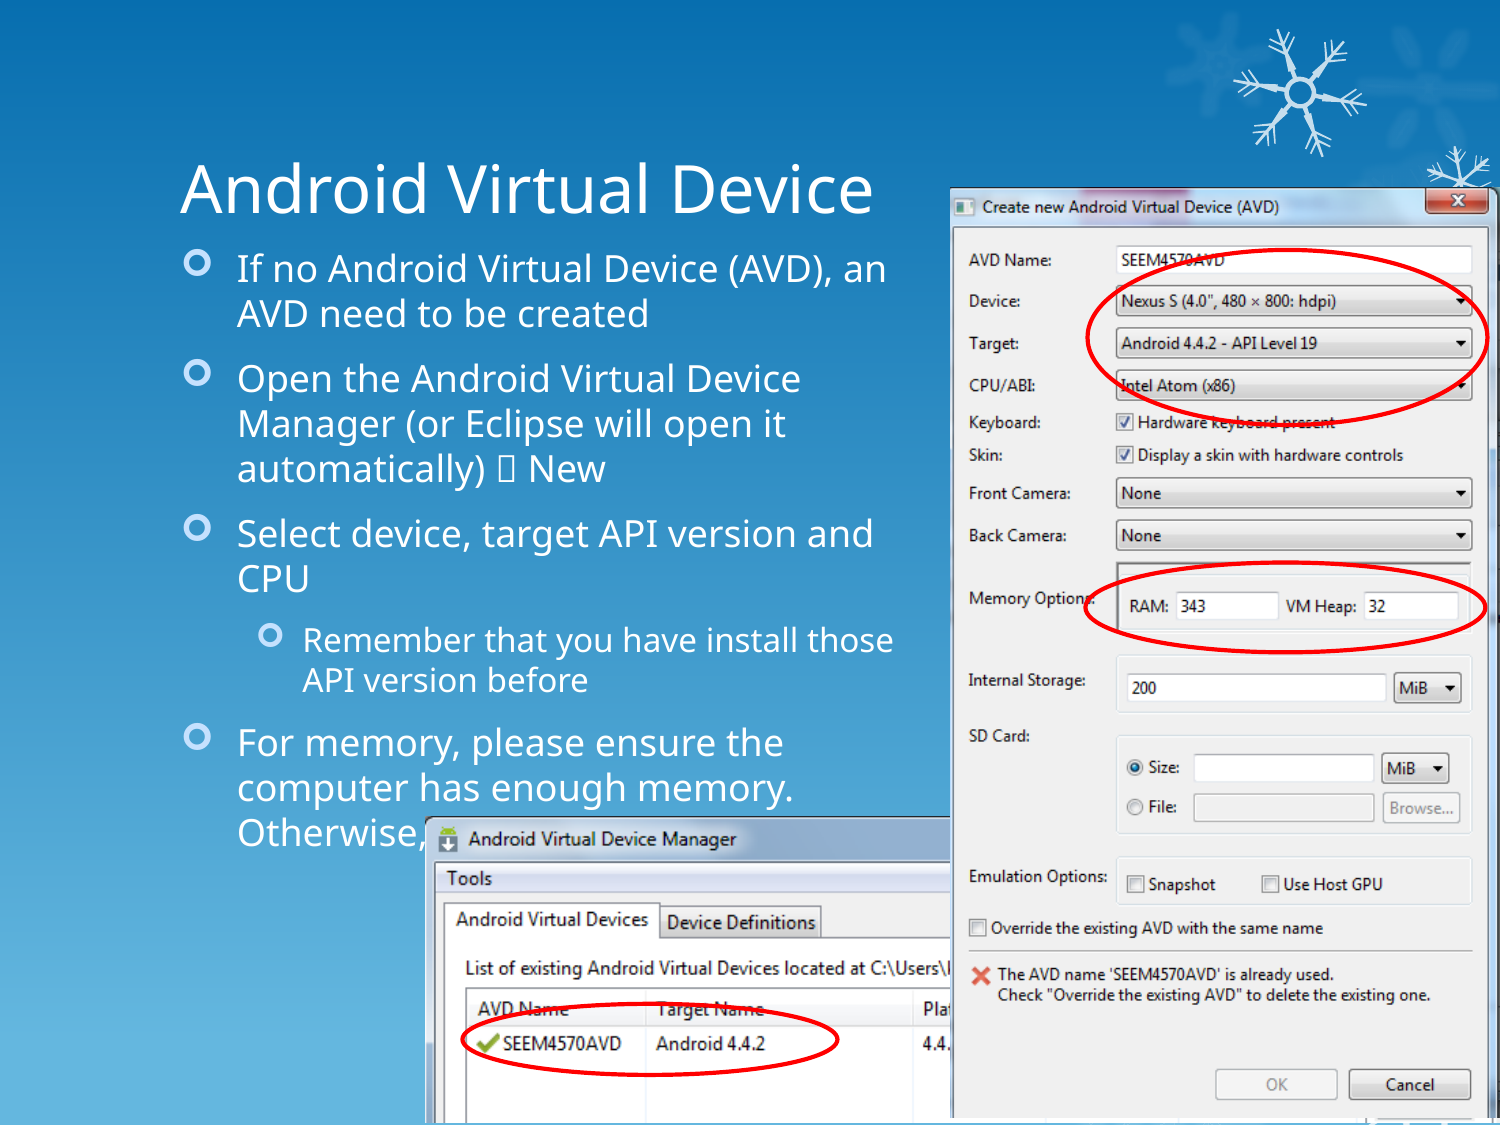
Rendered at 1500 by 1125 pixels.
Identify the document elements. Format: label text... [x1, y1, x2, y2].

picture [424, 186, 1500, 1123]
list If no Android Virtual Device (AVD), an AVD need to be created Open the Android Virtual Device Manager (or Eclipse will open it automatically)  New Select device, target API version and CPU Remember that you have install those API version before For memory, please ensure the computer has enough memory. Otherwise, the emulator cannot start [165, 237, 943, 903]
title Android Virtual Device [165, 110, 1335, 237]
